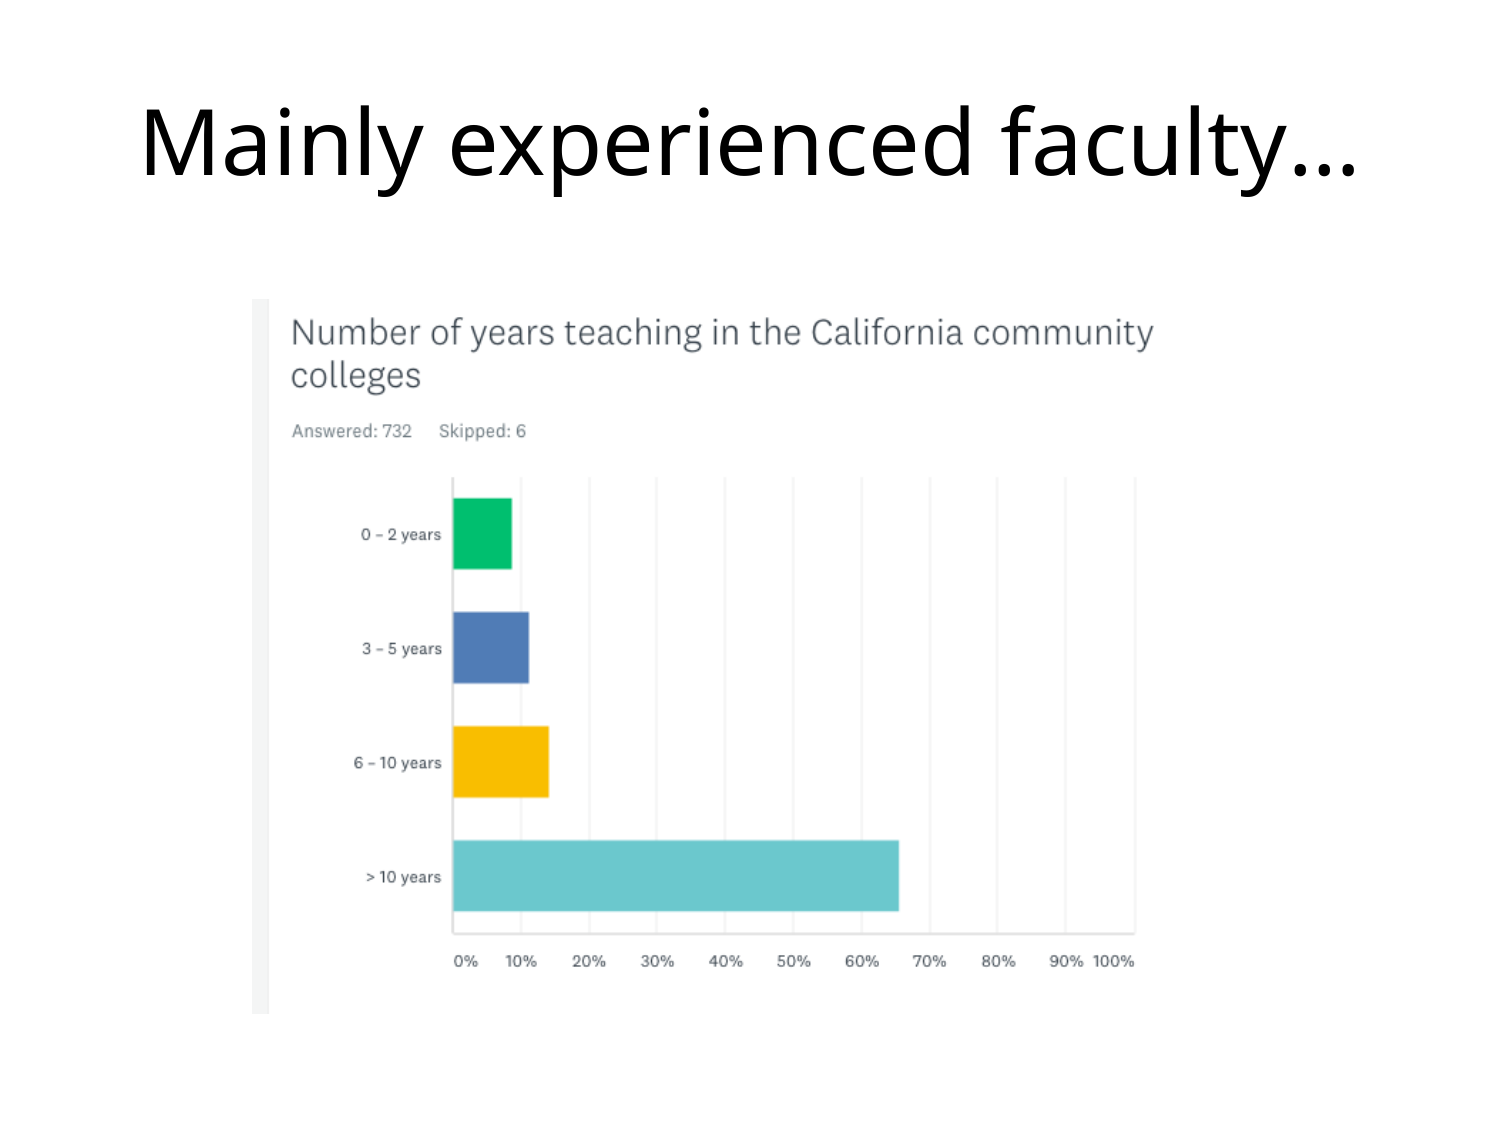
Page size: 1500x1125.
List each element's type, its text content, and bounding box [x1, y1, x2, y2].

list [251, 299, 1249, 1014]
title Mainly experienced faculty… [75, 45, 1425, 233]
